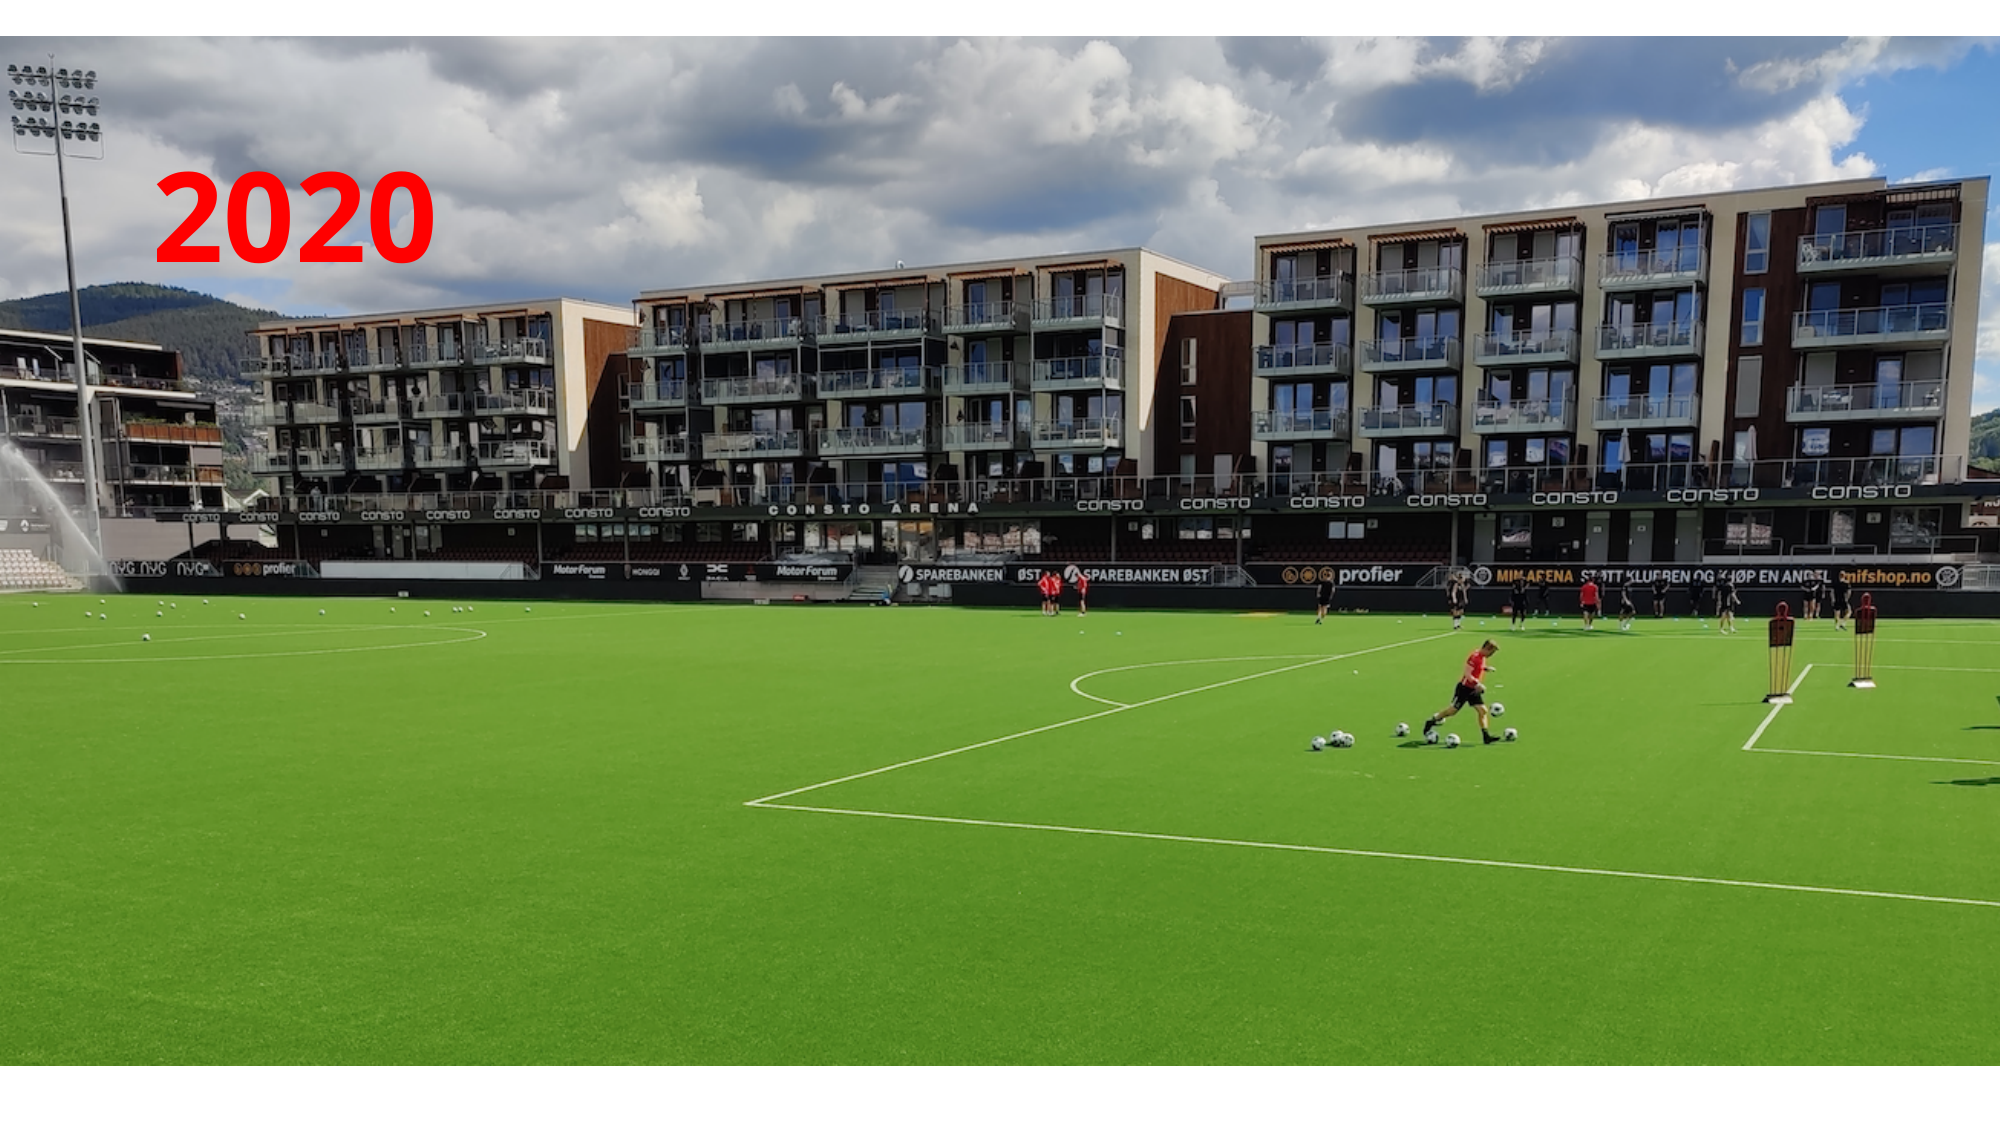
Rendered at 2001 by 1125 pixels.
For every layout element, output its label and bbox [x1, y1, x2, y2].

list [0, 35, 2000, 1066]
